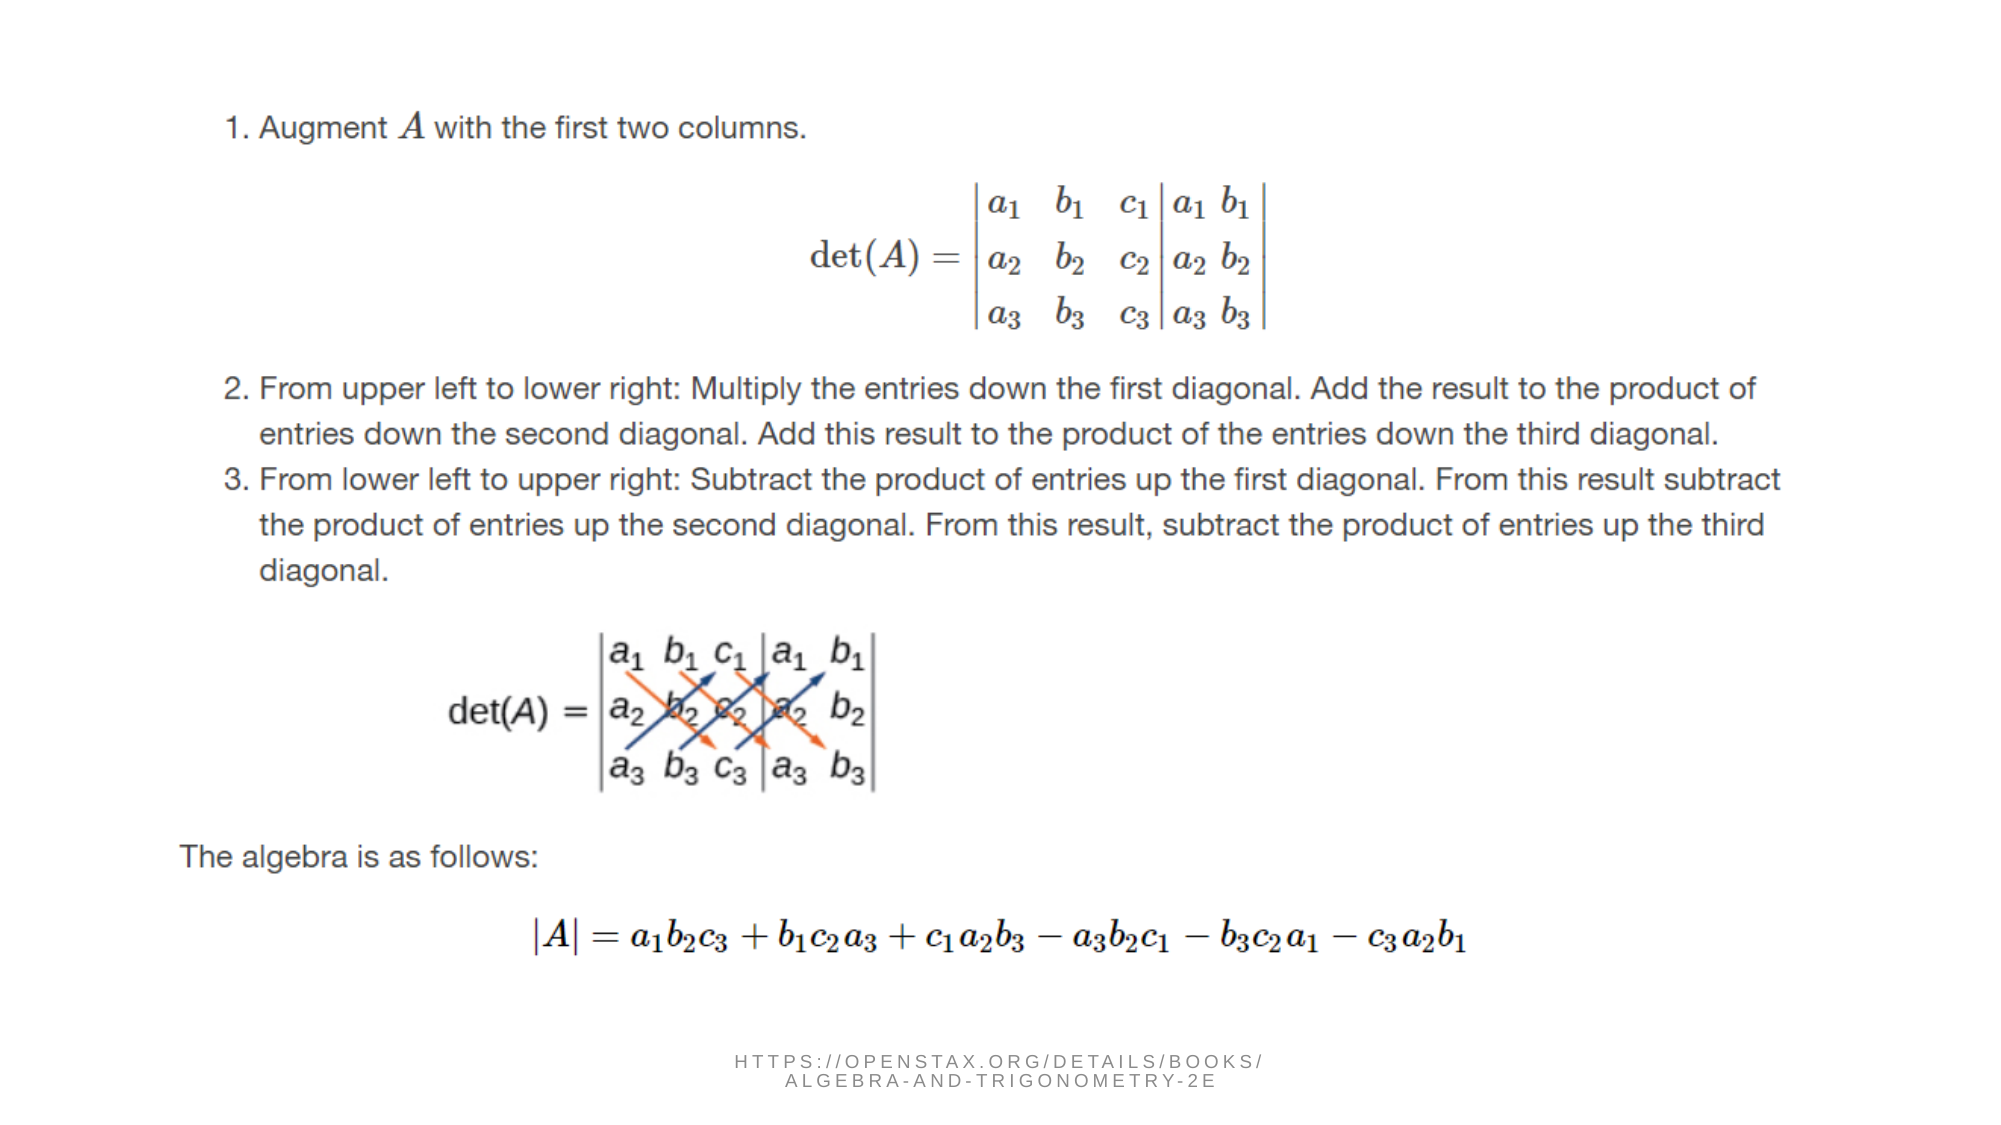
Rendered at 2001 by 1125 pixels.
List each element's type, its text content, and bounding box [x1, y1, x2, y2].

footer https://openstax.org/details/books/algebra-and-trigonometry-2e [662, 1042, 1338, 1103]
picture [89, 84, 1879, 998]
